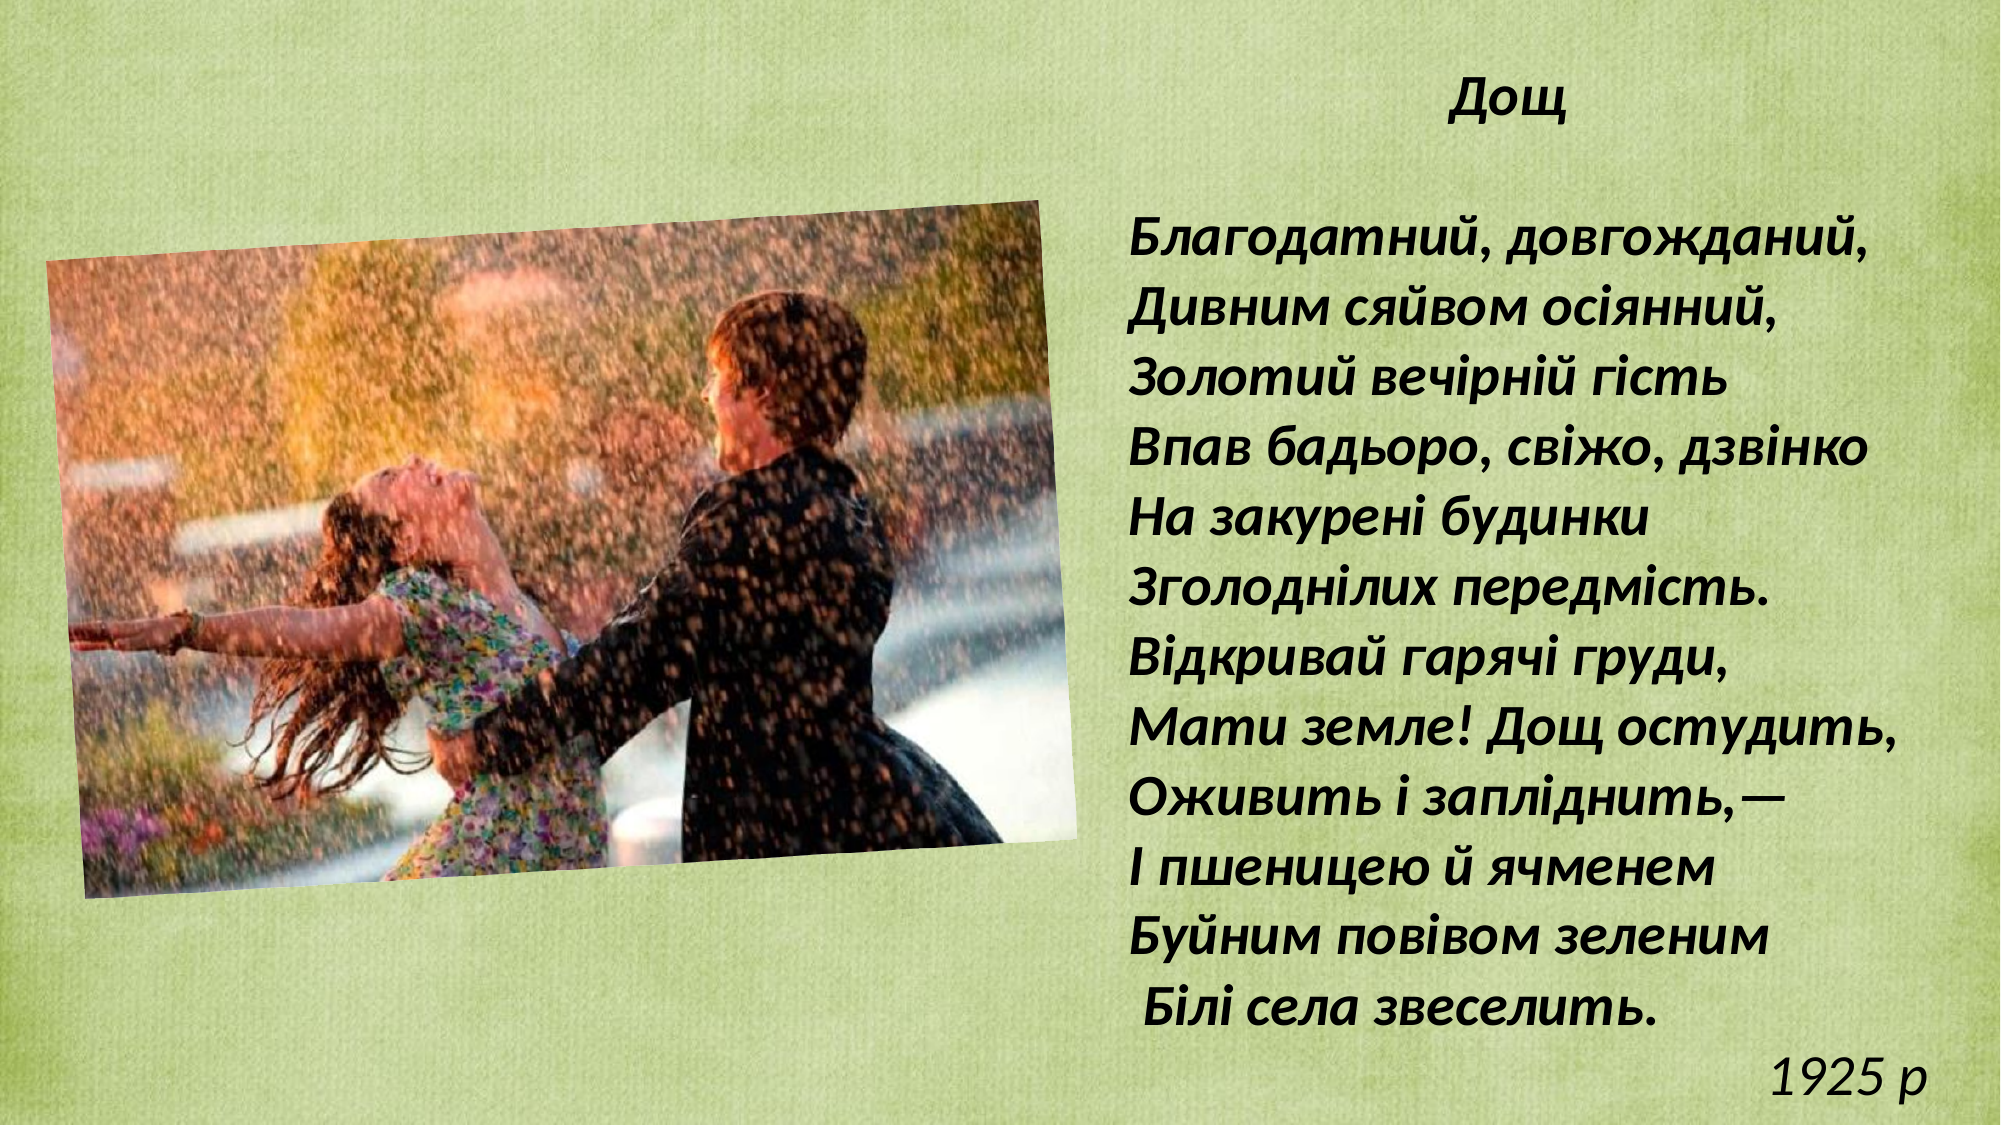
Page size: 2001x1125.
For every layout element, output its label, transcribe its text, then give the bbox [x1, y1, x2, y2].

picture [0, 0, 2001, 1125]
text_box Дощ Благодатний, довгожданий, Дивним сяйвом осіянний, Золотий вечірній гість Впав бадьоро, свіжо, дзвінко На закурені будинки Зголоднілих передмість. Відкривай гарячі груди, Мати земле! Дощ остудить, Оживить і запліднить,— І пшеницею й ячменем Буйним повівом зеленим Білі села звеселить. 1925 p [1114, 49, 1943, 1115]
